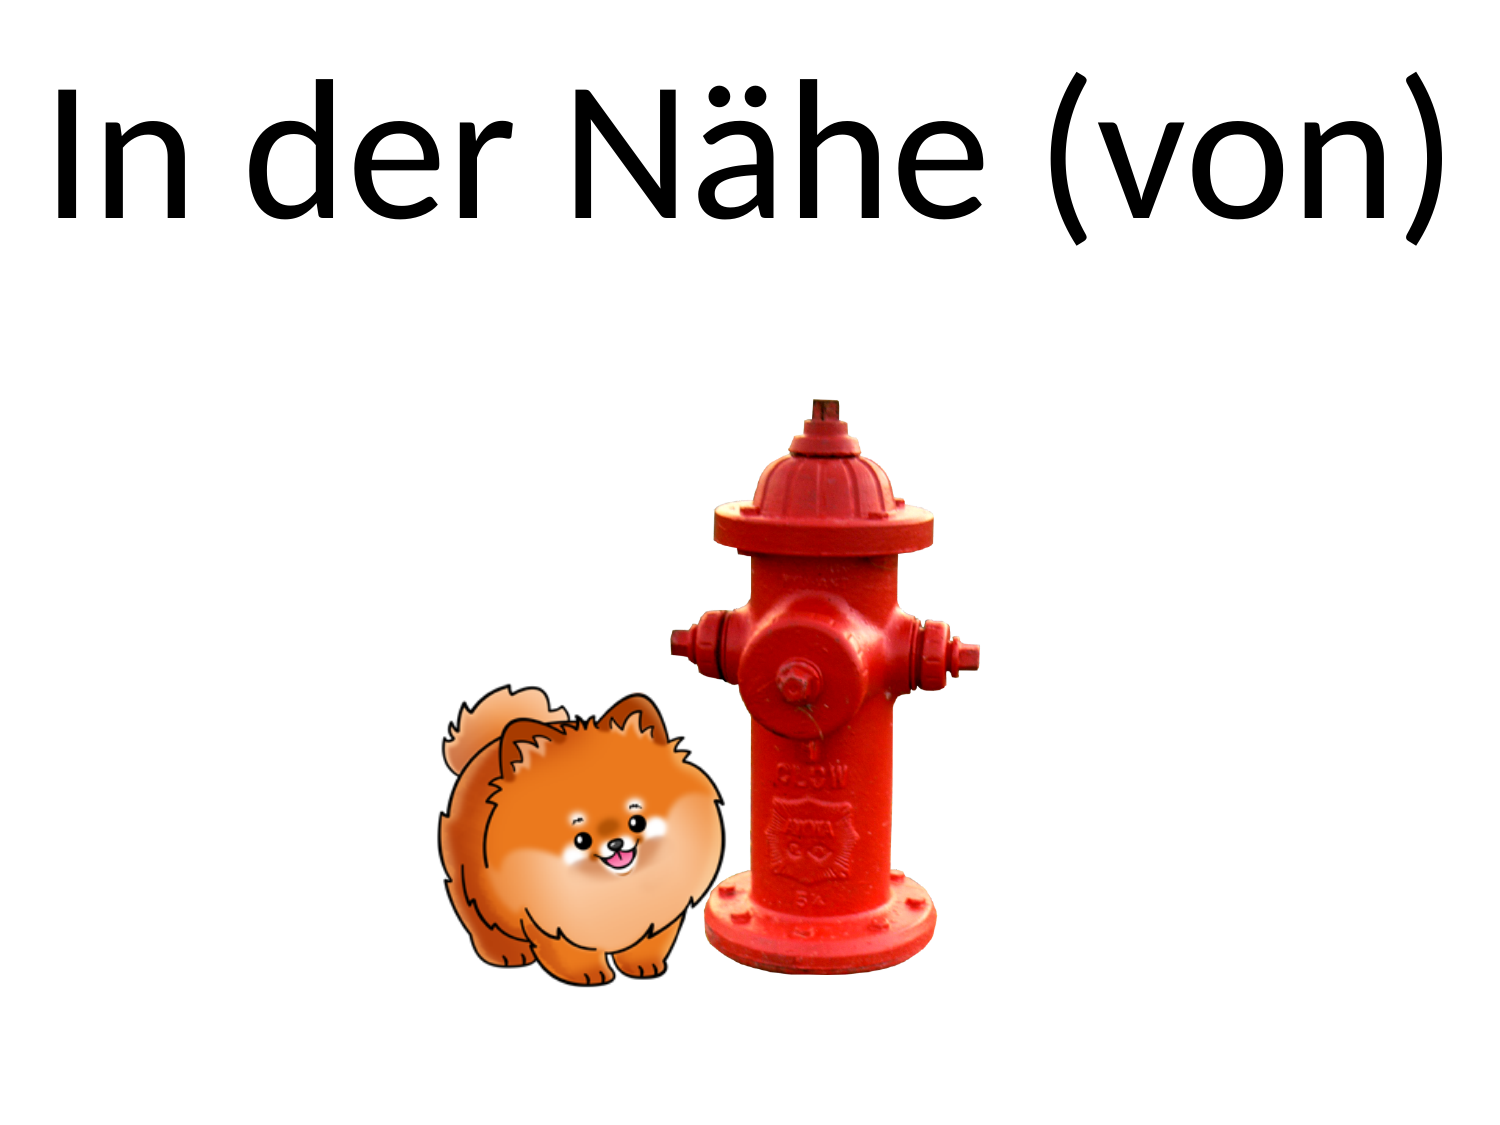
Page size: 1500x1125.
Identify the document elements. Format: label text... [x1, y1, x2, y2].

title In der Nähe (von) [0, 45, 1500, 233]
picture [405, 399, 1113, 994]
